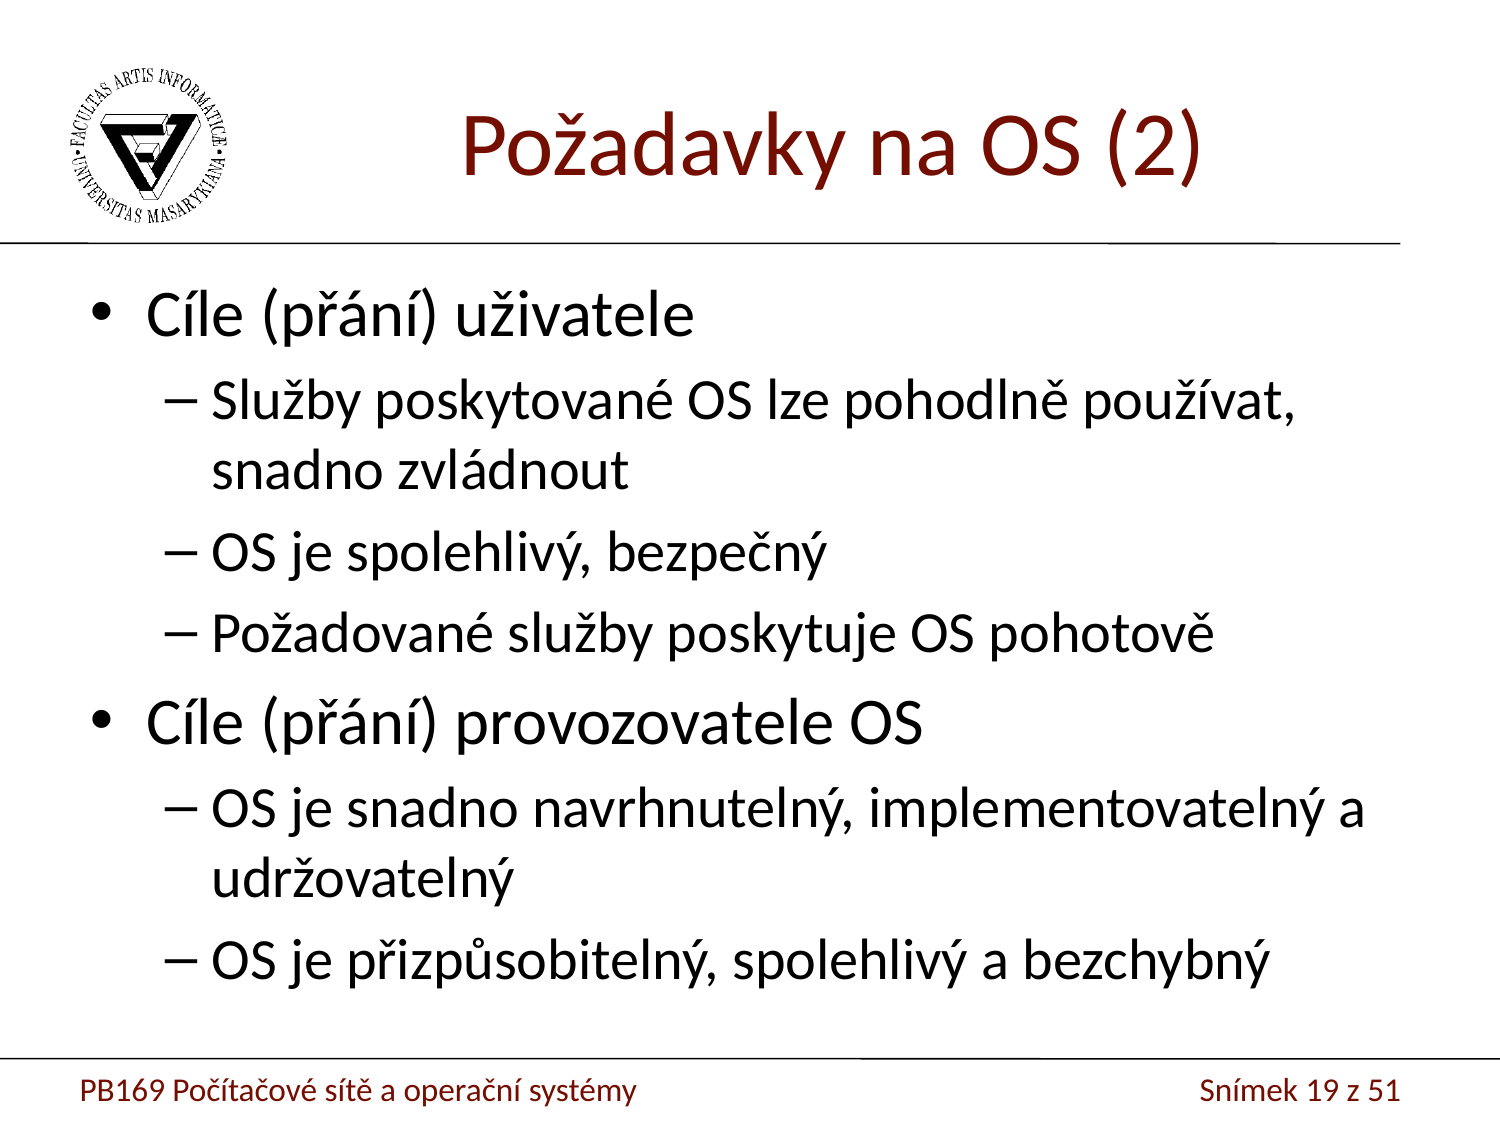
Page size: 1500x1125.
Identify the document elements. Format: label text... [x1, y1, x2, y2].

text_box Požadavky na OS (2) [242, 45, 1425, 233]
picture [70, 66, 231, 223]
text_box Cíle (přání) uživatele Služby poskytované OS lze pohodlně používat, snadno zvládnout OS je spolehlivý, bezpečný Požadované služby poskytuje OS pohotově Cíle (přání) provozovatele OS OS je snadno navrhnutelný, implementovatelný a udržovatelný OS je přizpůsobitelný, spolehlivý a bezchybný [74, 262, 1425, 1005]
